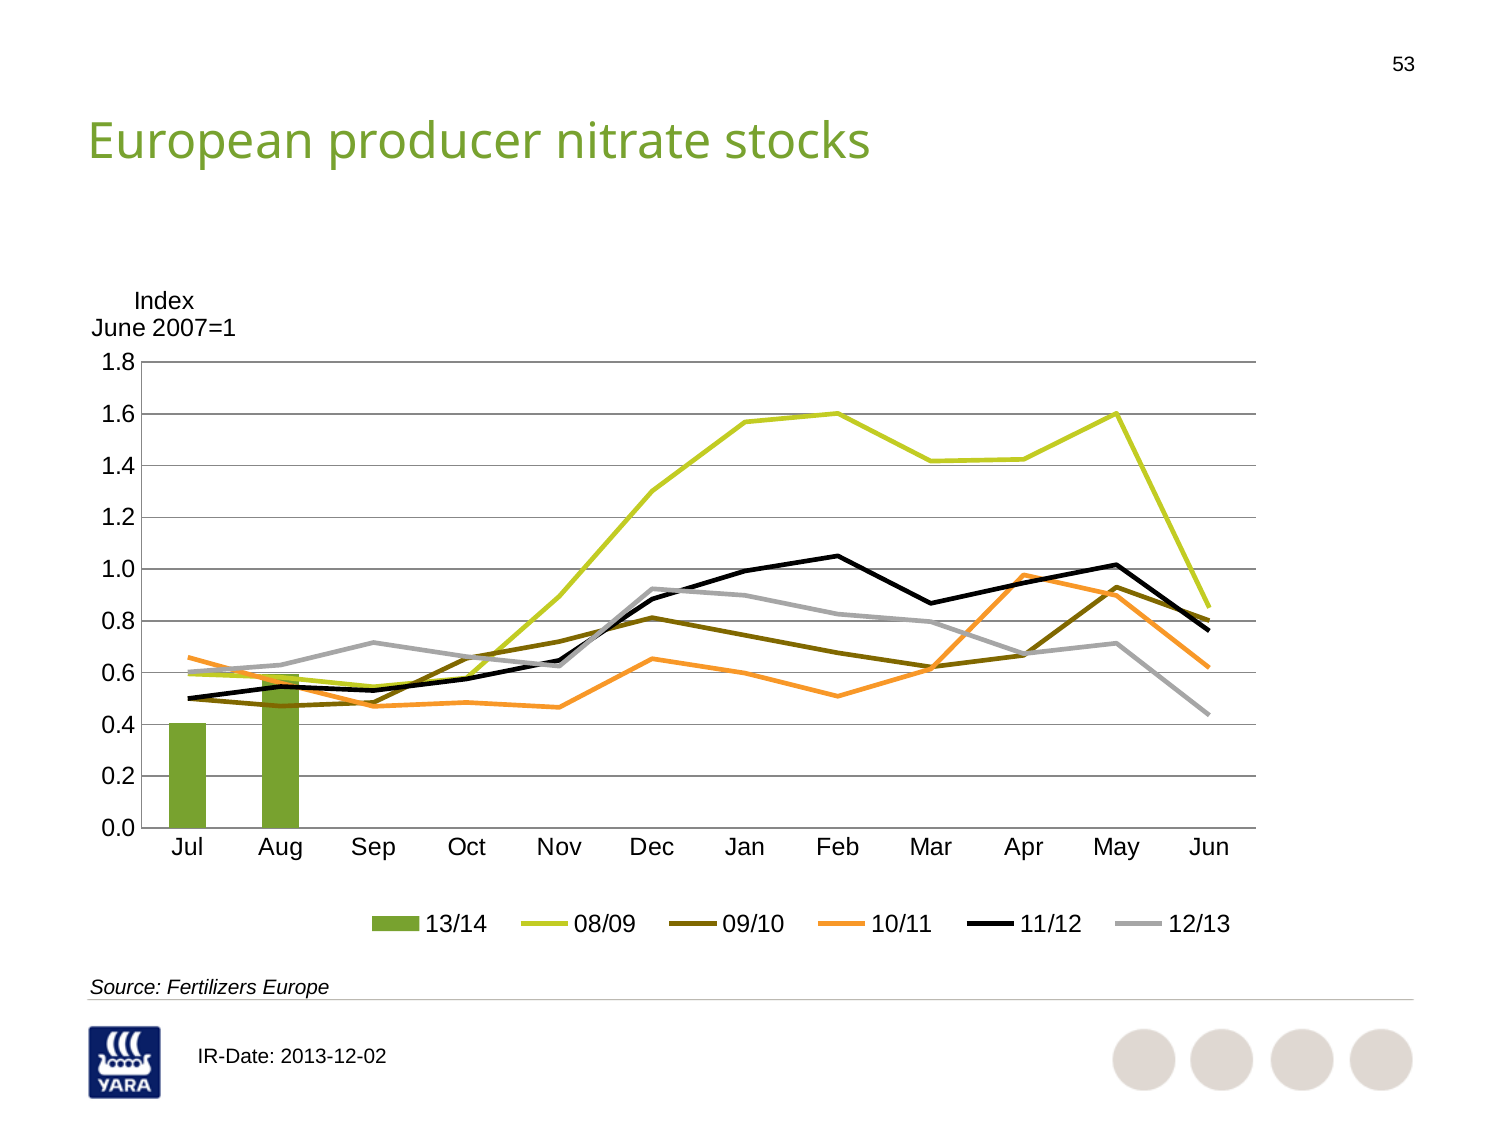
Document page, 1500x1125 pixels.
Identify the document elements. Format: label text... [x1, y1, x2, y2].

title European producer nitrate stocks [87, 37, 1413, 177]
picture [0, 999, 1500, 1125]
chart [86, 275, 1257, 953]
text_box Source: Fertilizers Europe [77, 966, 342, 1007]
